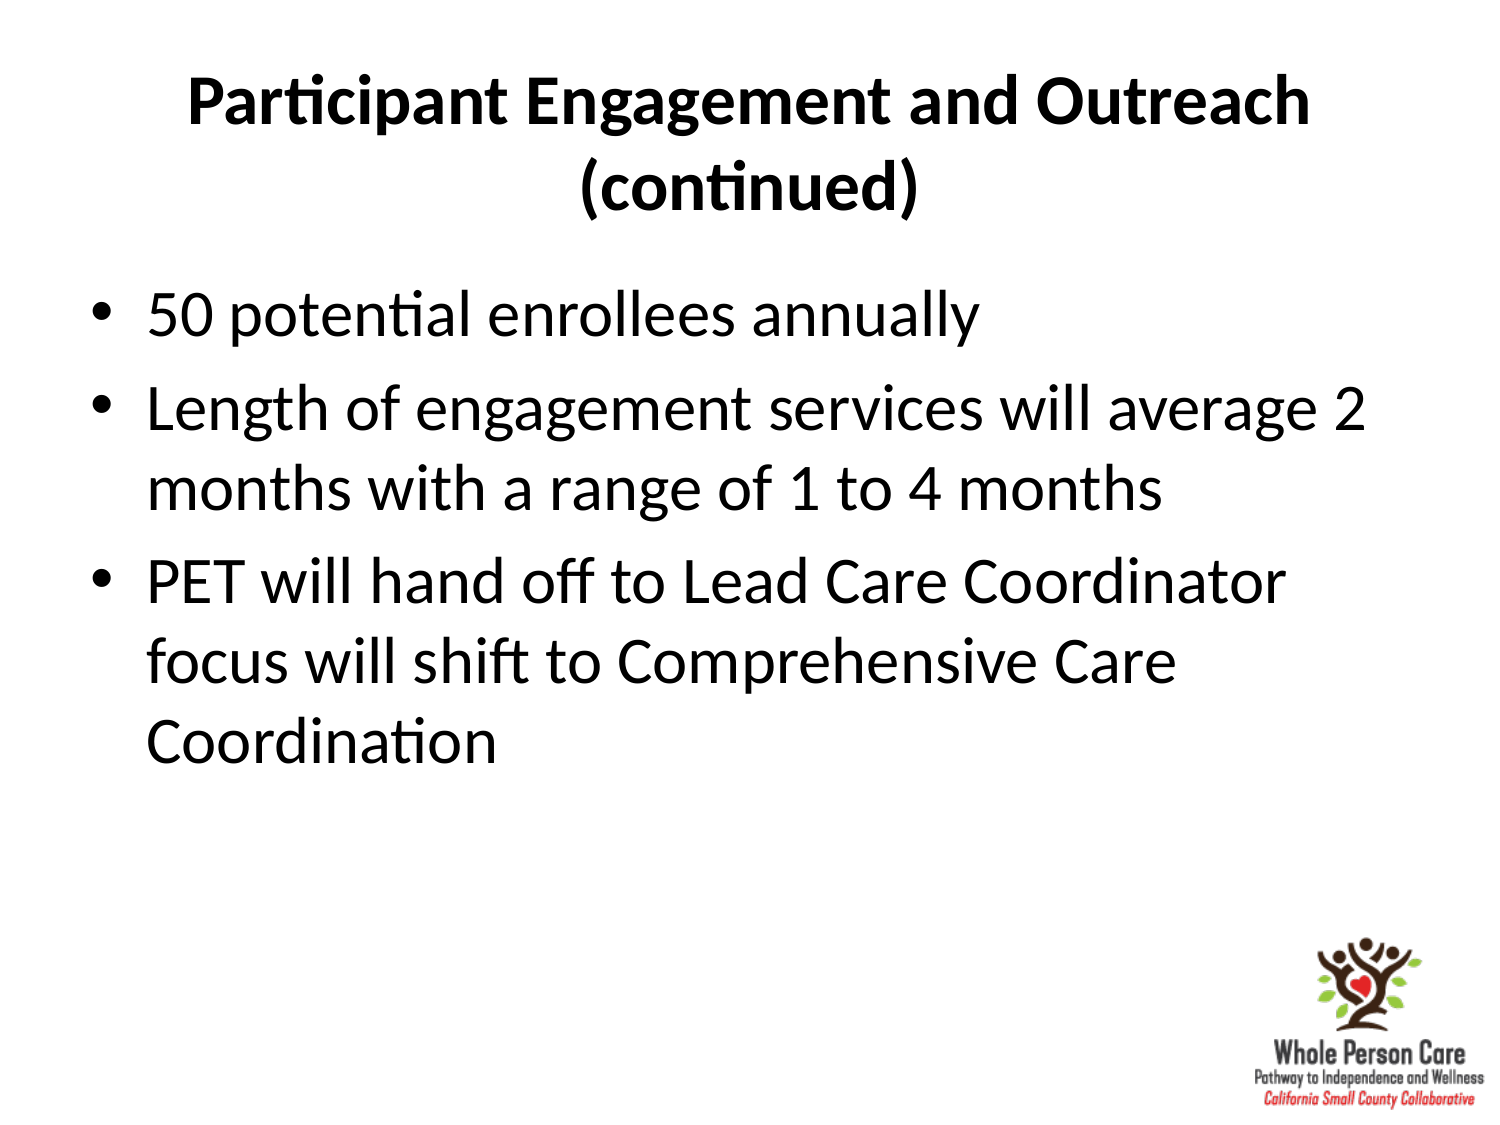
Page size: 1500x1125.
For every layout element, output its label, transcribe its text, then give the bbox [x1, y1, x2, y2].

title Participant Engagement and Outreach (continued) [75, 45, 1425, 233]
picture [1249, 928, 1490, 1115]
list 50 potential enrollees annually Length of engagement services will average 2 months with a range of 1 to 4 months PET will hand off to Lead Care Coordinator focus will shift to Comprehensive Care Coordination [75, 262, 1425, 1005]
